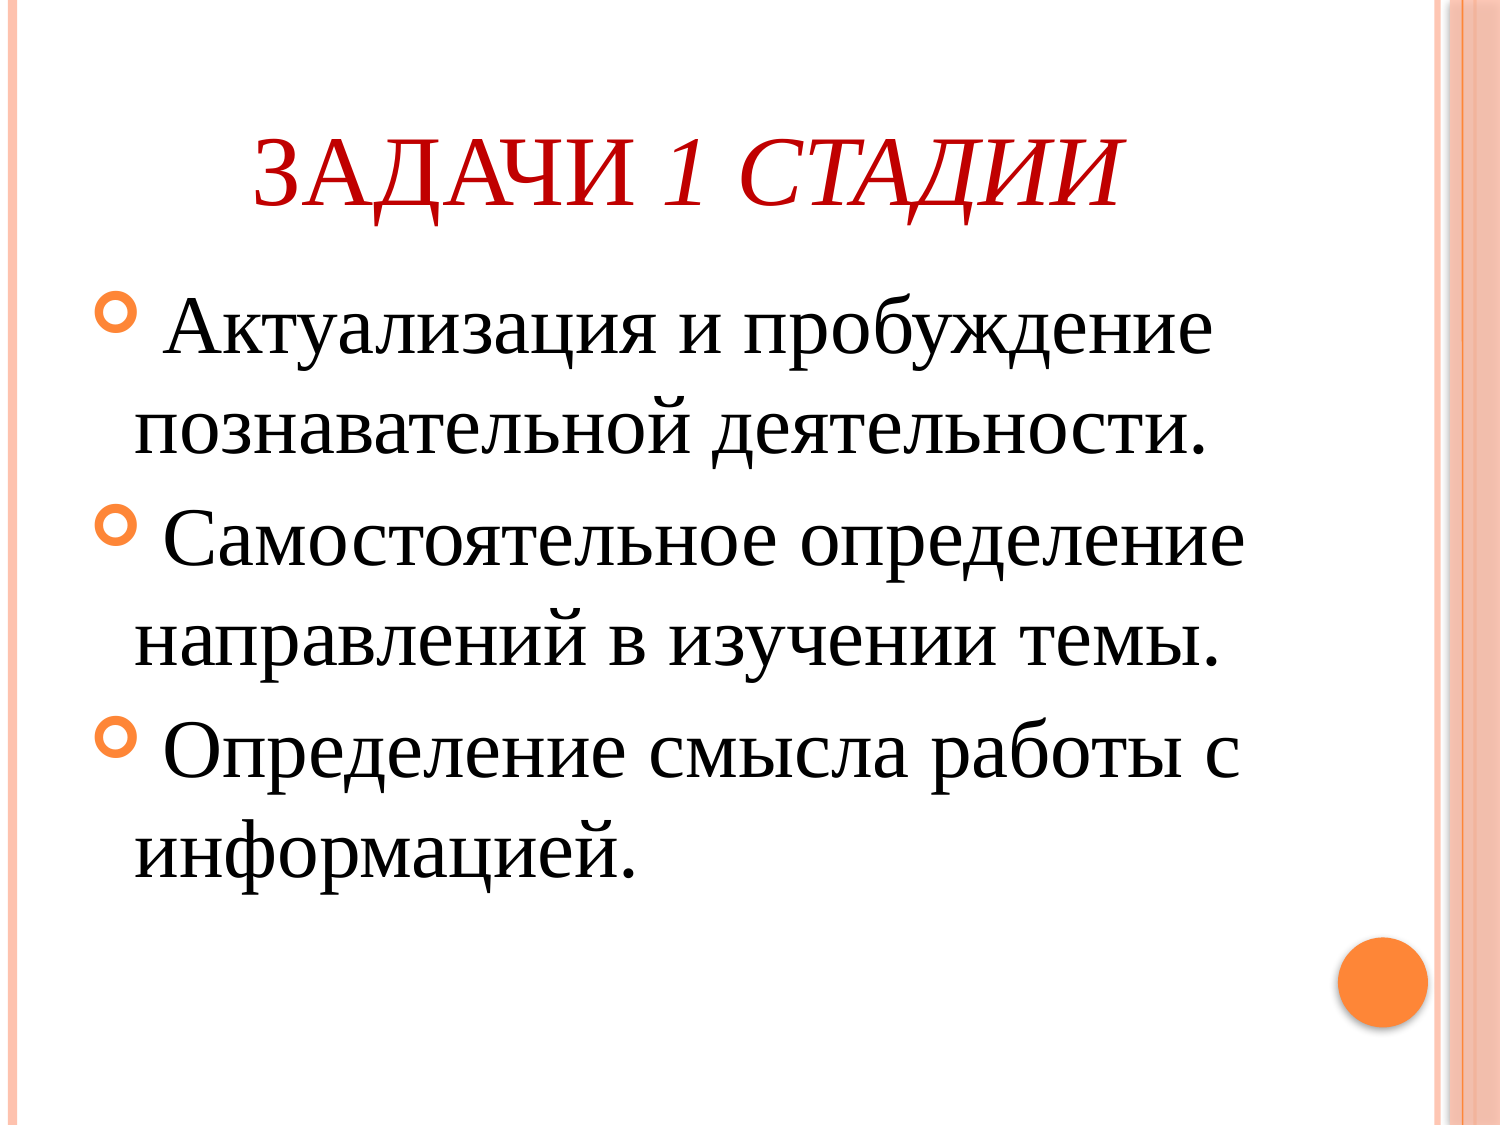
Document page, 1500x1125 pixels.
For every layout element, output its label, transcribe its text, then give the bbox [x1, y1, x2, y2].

title ЗАДАЧИ 1 стадии [75, 45, 1300, 233]
list Актуализация и пробуждение познавательной деятельности. Самостоятельное определение направлений в изучении темы. Определение смысла работы с информацией. [75, 262, 1300, 1062]
